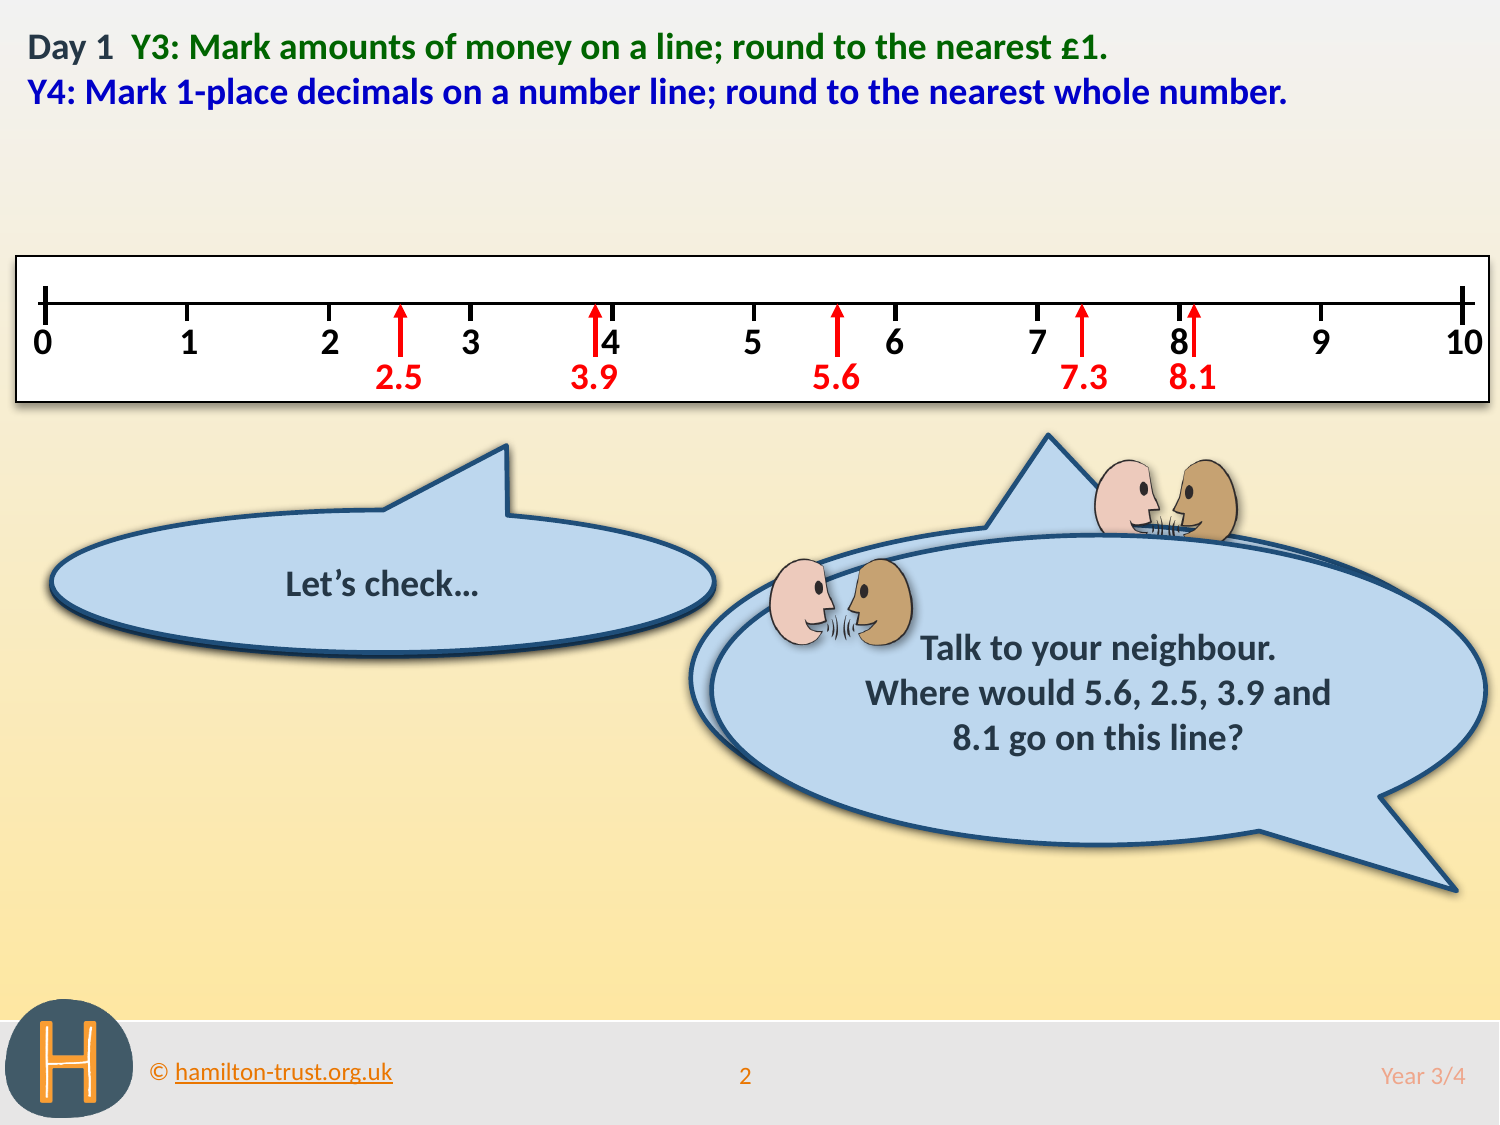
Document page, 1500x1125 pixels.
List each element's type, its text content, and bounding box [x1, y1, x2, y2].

picture [5, 999, 133, 1118]
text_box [690, 448, 1465, 834]
text_box Day 1 Y3: Mark amounts of money on a line; round to the nearest £1. Y4: Mark 1-place decimals on a number line; round to the nearest whole number. [12, 14, 1479, 120]
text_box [797, 303, 892, 406]
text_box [555, 303, 650, 406]
slide_number 2 [686, 1044, 805, 1105]
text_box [1, 244, 1499, 402]
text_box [711, 535, 1486, 845]
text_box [360, 303, 455, 406]
footer Year 3/4 [870, 1044, 1482, 1105]
text_box Let’s check… [51, 445, 690, 653]
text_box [1153, 303, 1249, 406]
